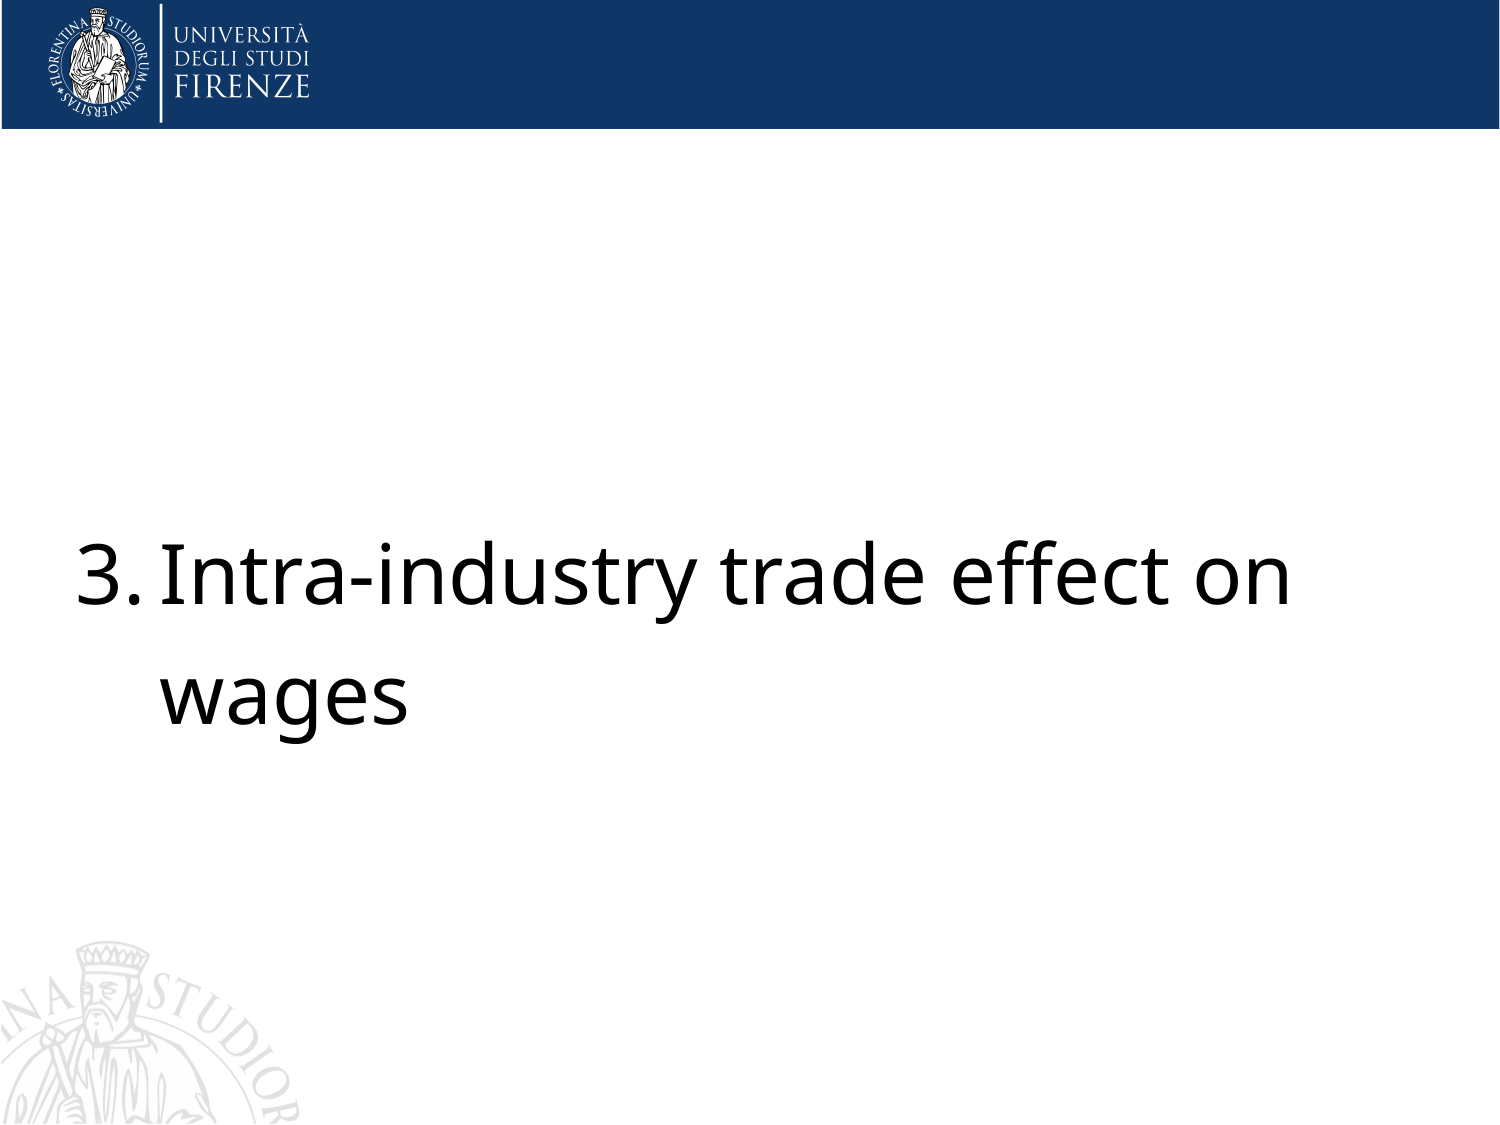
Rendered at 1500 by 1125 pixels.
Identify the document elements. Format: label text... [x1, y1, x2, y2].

picture [0, 846, 355, 1125]
picture [0, 0, 1500, 131]
text_box Intra-industry trade effect on wages [0, 493, 1457, 749]
